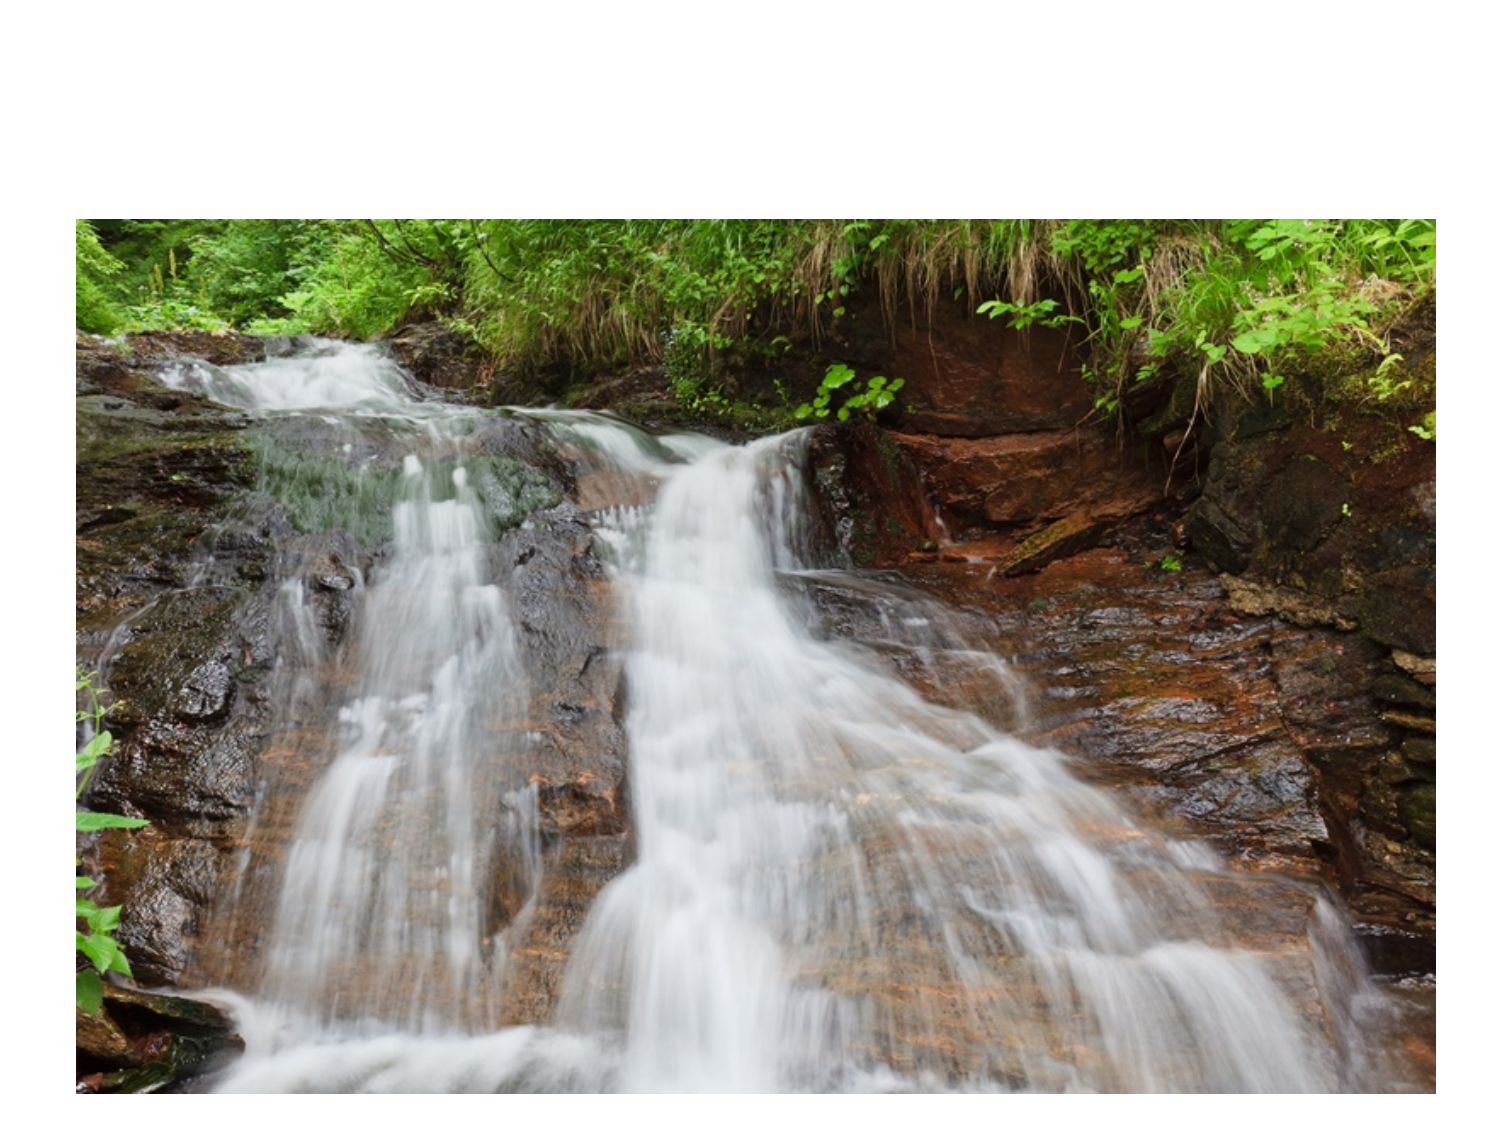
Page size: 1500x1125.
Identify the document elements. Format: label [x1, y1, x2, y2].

list [76, 219, 1436, 1095]
